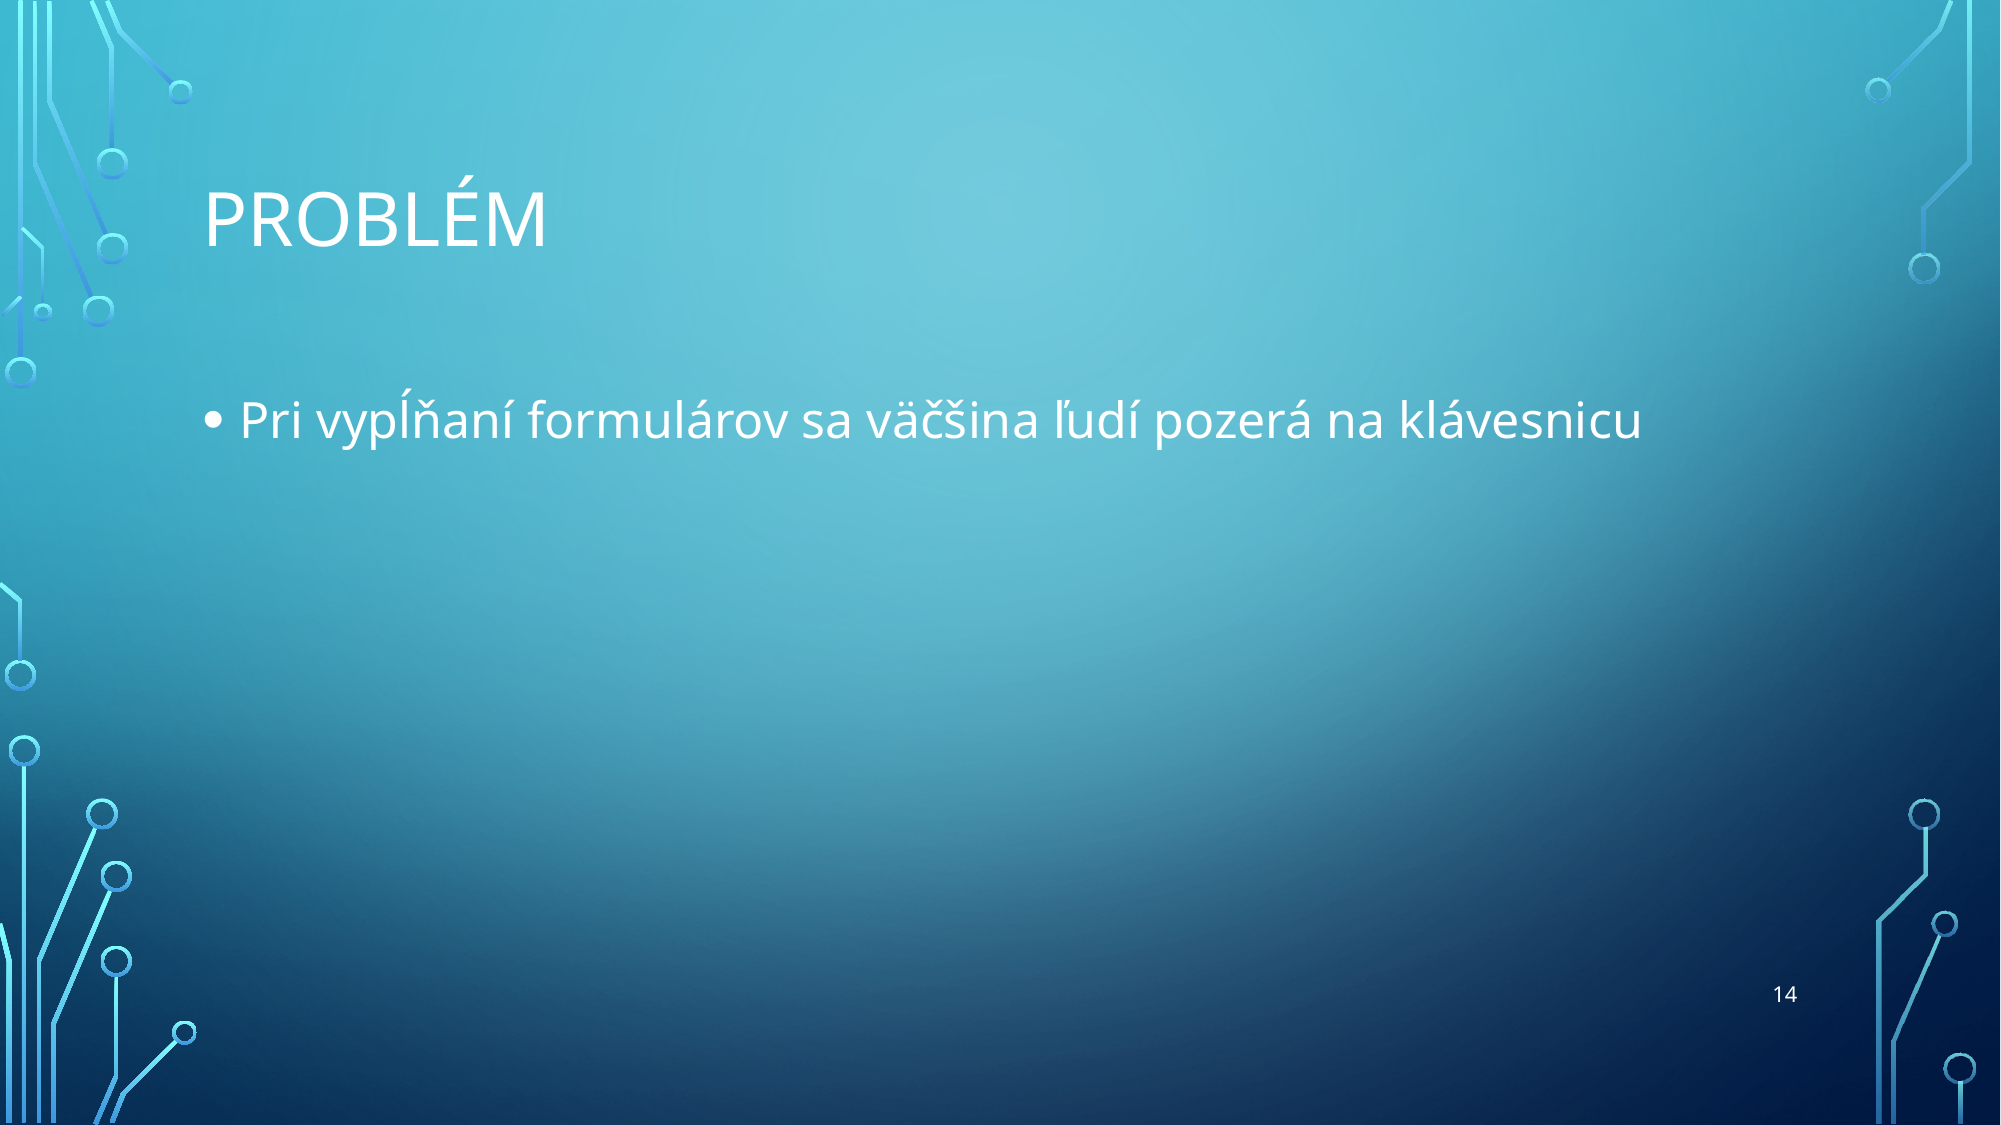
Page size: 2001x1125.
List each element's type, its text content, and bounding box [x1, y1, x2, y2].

slide_number 14 [1685, 965, 1813, 1025]
title Problém [187, 101, 1813, 344]
list Pri vypĺňaní formulárov sa väčšina ľudí pozerá na klávesnicu [187, 369, 1813, 950]
